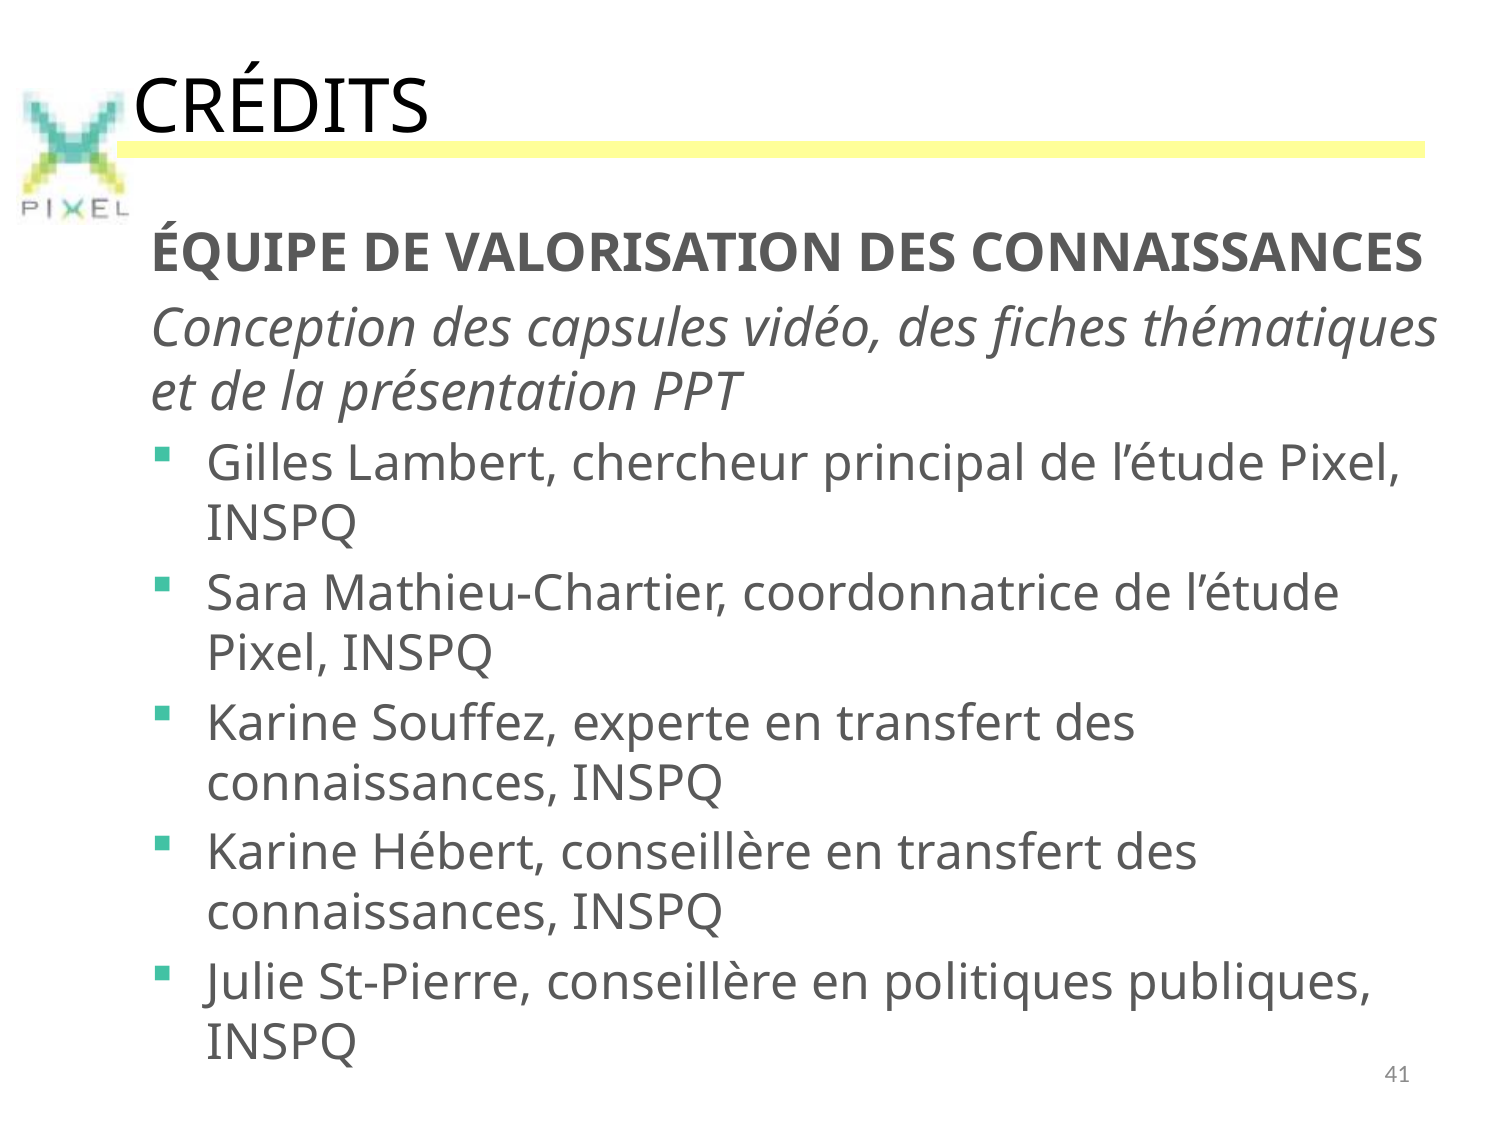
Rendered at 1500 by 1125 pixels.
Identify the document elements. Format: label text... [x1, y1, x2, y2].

picture [16, 88, 134, 225]
list ÉQUIPE DE VALORISATION DES CONNAISSANCES Conception des capsules vidéo, des fiches thématiques et de la présentation PPT Gilles Lambert, chercheur principal de l’étude Pixel, INSPQ Sara Mathieu-Chartier, coordonnatrice de l’étude Pixel, INSPQ Karine Souffez, experte en transfert des connaissances, INSPQ Karine Hébert, conseillère en transfert des connaissances, INSPQ Julie St-Pierre, conseillère en politiques publiques, INSPQ [135, 209, 1477, 1083]
slide_number 41 [1074, 1042, 1425, 1103]
title CRÉDITS [117, 9, 1468, 197]
